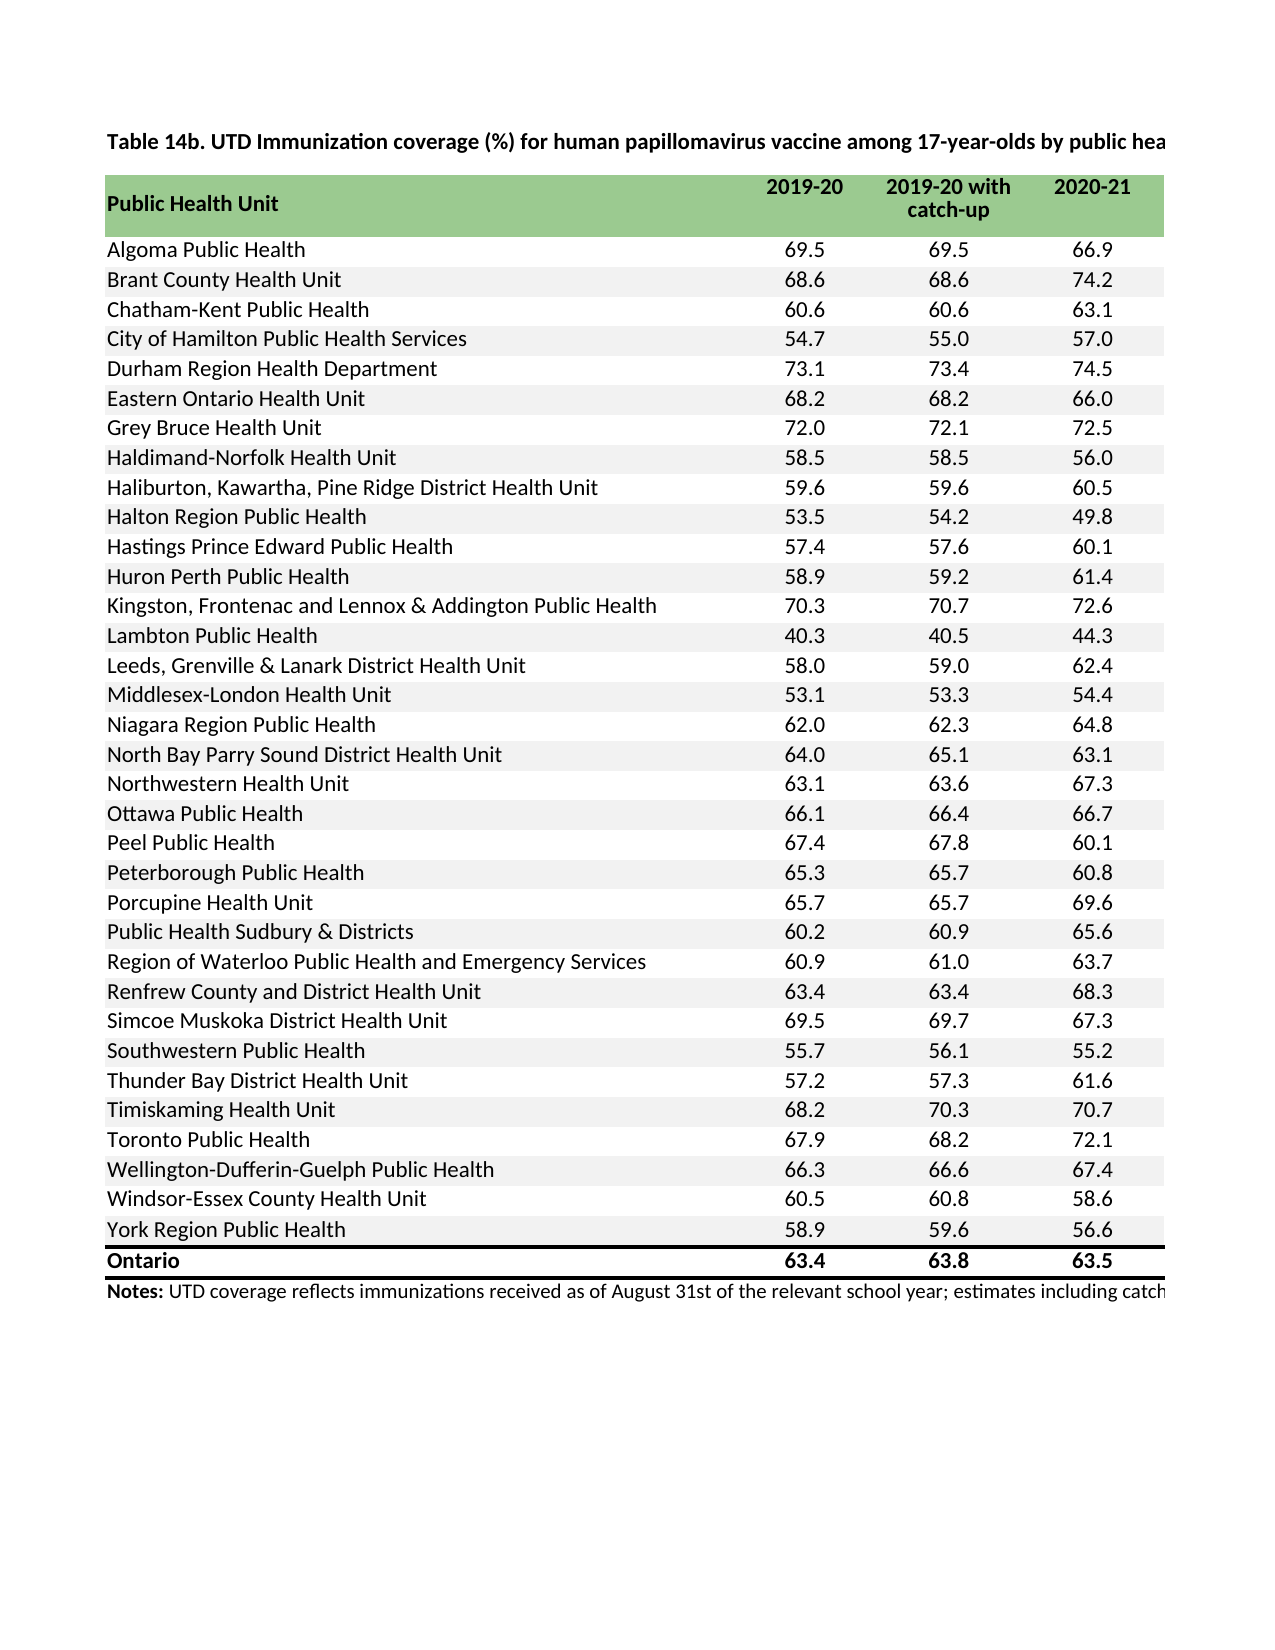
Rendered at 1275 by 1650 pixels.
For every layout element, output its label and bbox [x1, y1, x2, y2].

table_header [105, 112, 733, 175]
